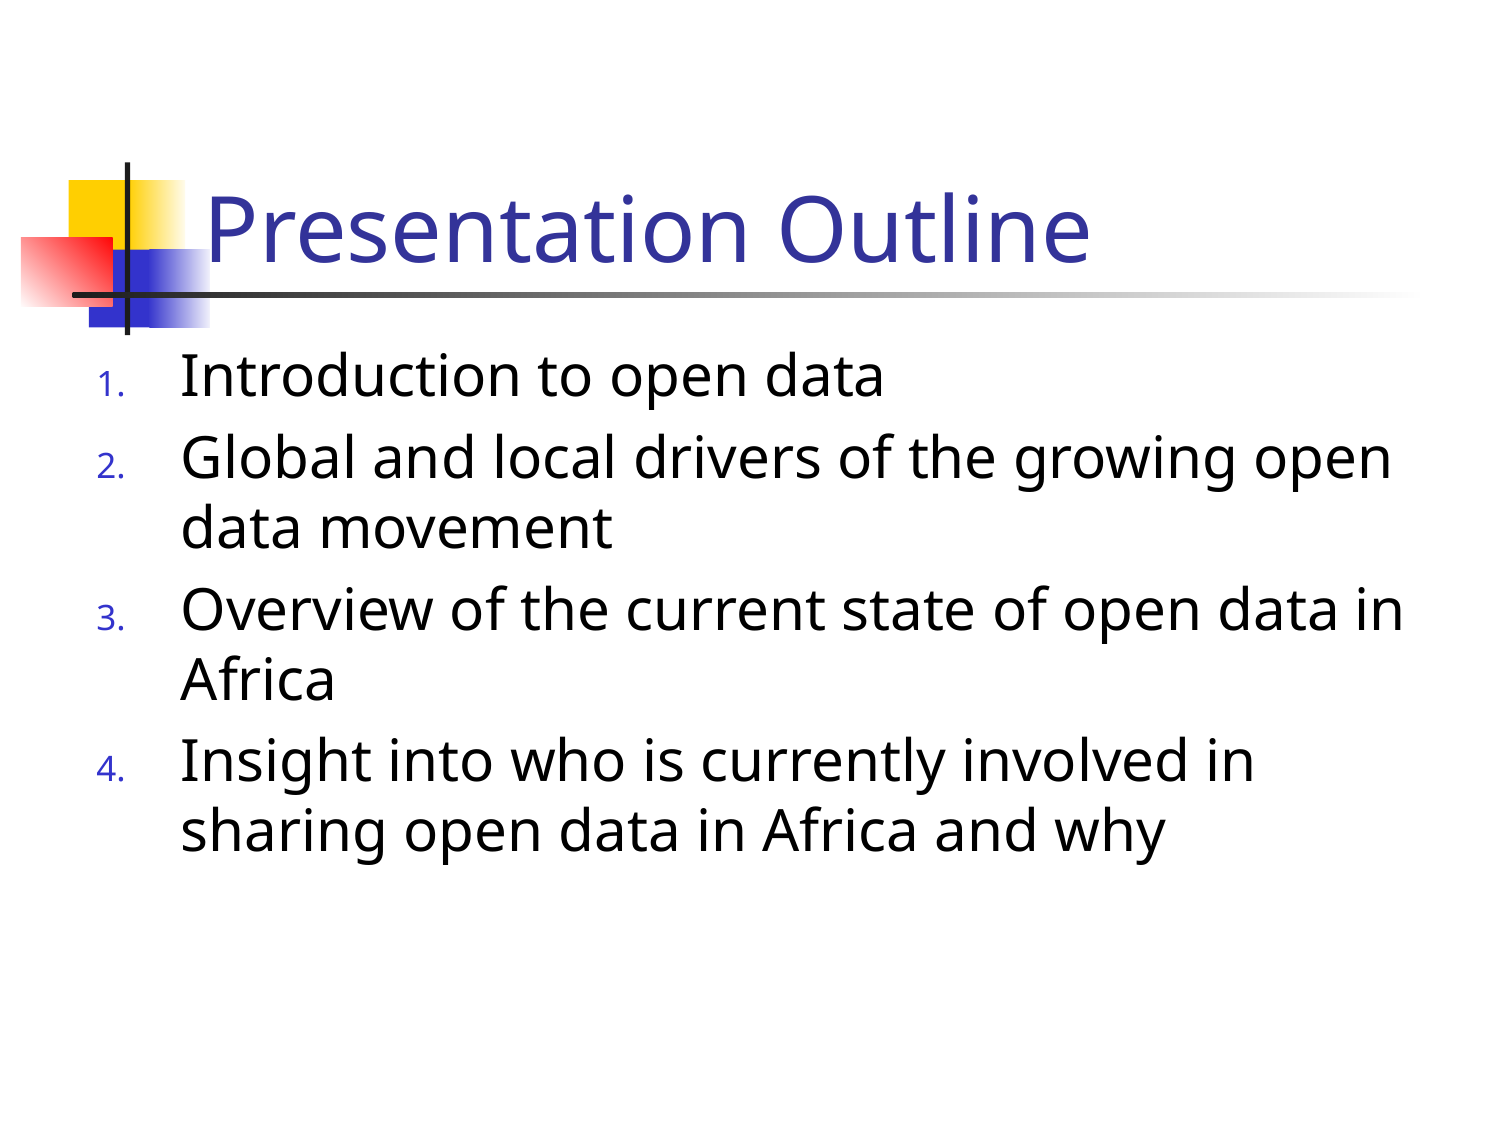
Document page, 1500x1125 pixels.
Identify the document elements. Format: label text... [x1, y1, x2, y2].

title Presentation Outline [188, 101, 1468, 289]
list Introduction to open data Global and local drivers of the growing open data movement Overview of the current state of open data in Africa Insight into who is currently involved in sharing open data in Africa and why [81, 331, 1469, 1006]
